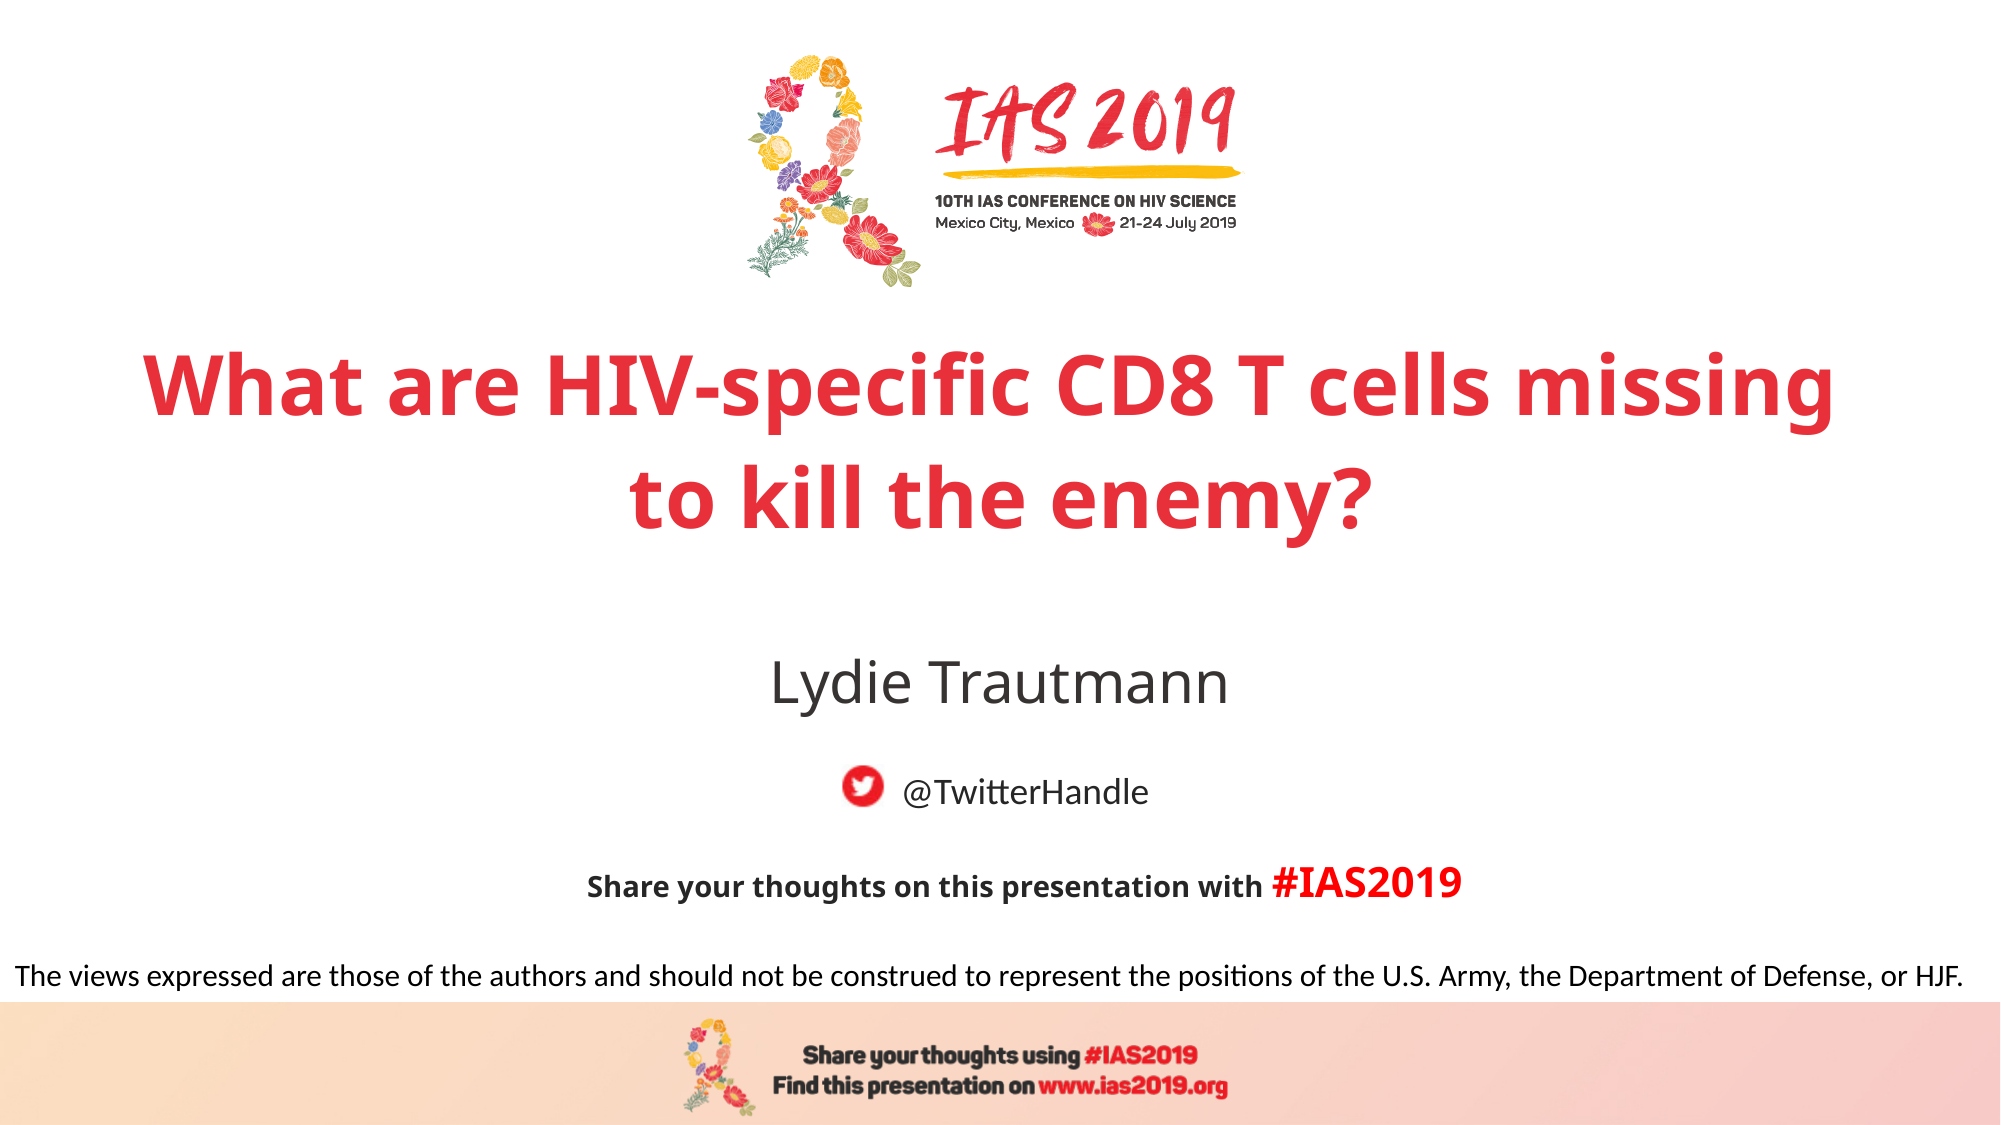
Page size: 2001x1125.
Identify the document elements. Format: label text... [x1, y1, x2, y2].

text_box Share your thoughts on this presentation with #IAS2019 [324, 847, 1725, 937]
picture [841, 764, 886, 810]
title What are HIV-specific CD8 T cells missing to kill the enemy? [39, 269, 1964, 610]
subtitle Lydie Trautmann [300, 637, 1700, 727]
picture [674, 17, 1326, 269]
text_box @TwitterHandle [885, 759, 1165, 820]
picture [0, 1002, 2001, 1125]
text_box The views expressed are those of the authors and should not be construed to represent the positions of the U.S. Army, the Department of Defense, or HJF. [0, 948, 2000, 1001]
